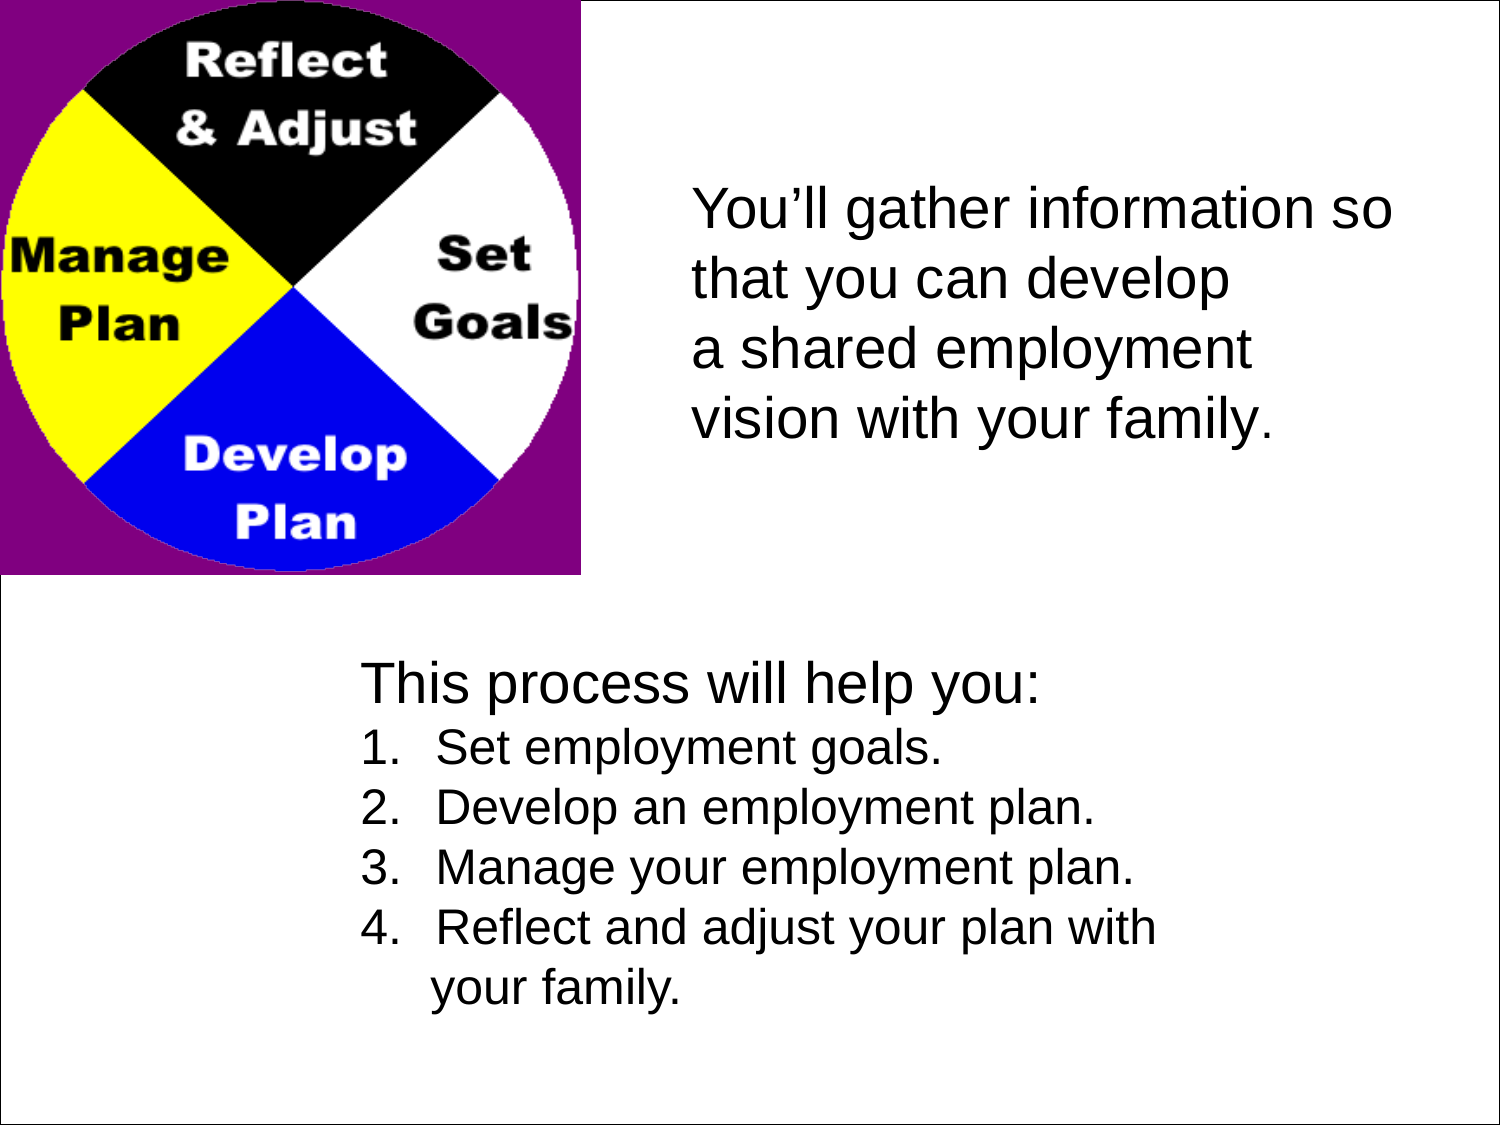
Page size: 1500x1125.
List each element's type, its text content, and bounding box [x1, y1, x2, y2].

text_box You’ll gather information so that you can develop a shared employment vision with your family. [677, 162, 1410, 458]
picture [0, 0, 582, 576]
text_box This process will help you: Set employment goals. Develop an employment plan. Manage your employment plan. Reflect and adjust your plan with your family. [345, 637, 1208, 1023]
text_box [0, 0, 1500, 1125]
